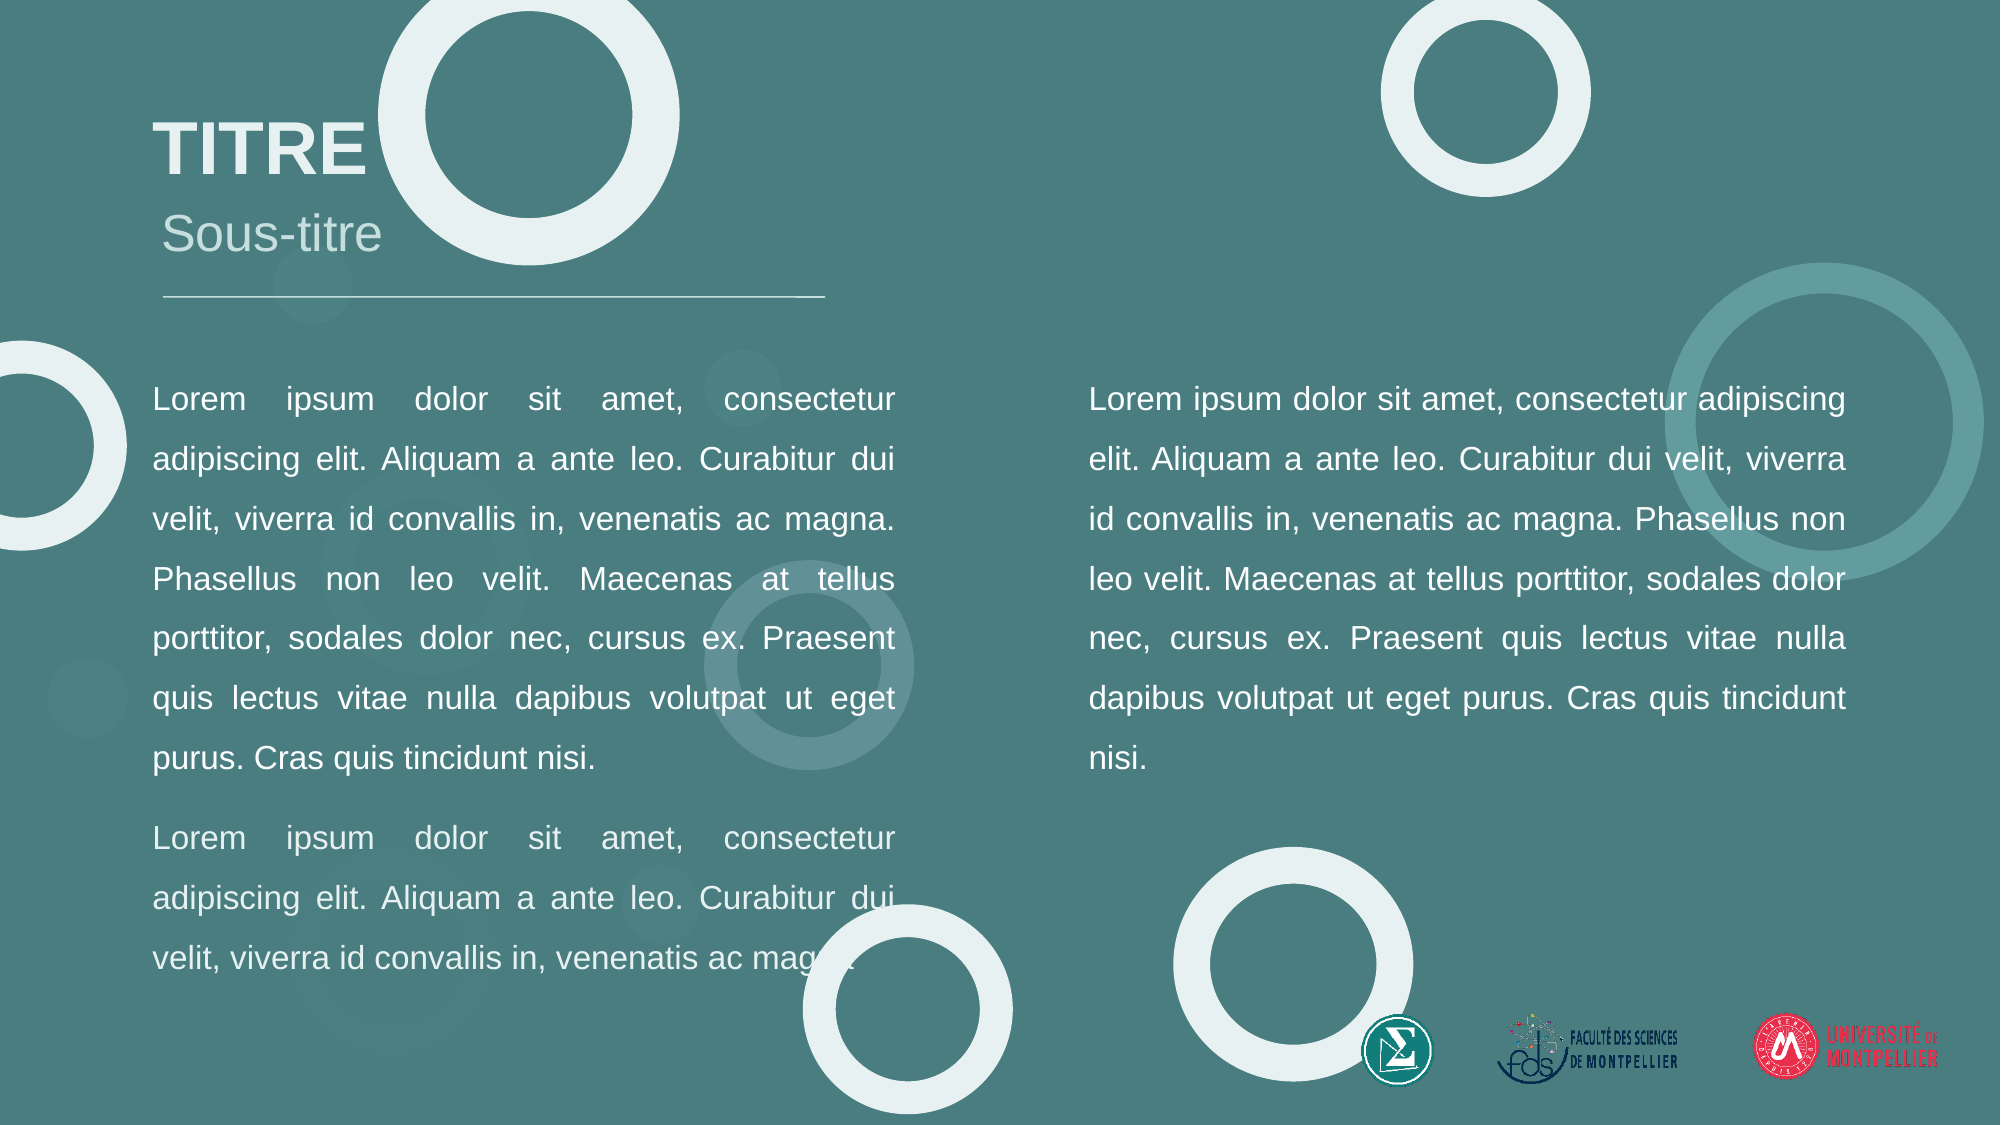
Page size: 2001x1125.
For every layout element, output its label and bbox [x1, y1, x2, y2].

text_box [0, 0, 1984, 1125]
picture [1752, 1012, 1937, 1080]
picture [1361, 1014, 1434, 1087]
picture [1495, 1011, 1677, 1084]
